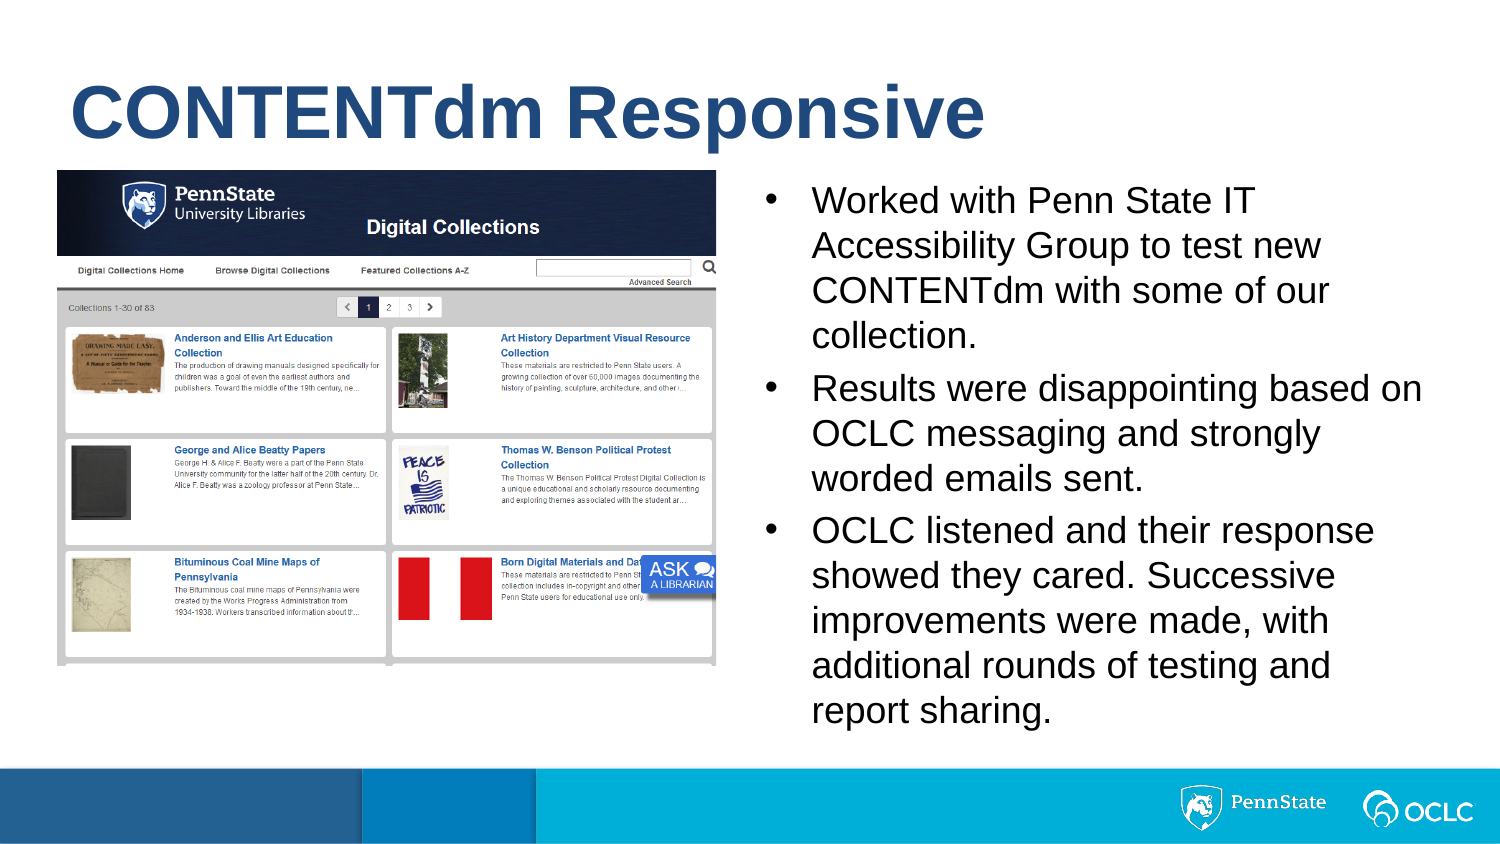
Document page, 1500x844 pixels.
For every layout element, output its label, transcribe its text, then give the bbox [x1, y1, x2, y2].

list CONTENTdm Responsive [55, 56, 1441, 169]
picture [1293, 798, 1297, 808]
picture [1185, 796, 1212, 819]
list Worked with Penn State IT Accessibility Group to test new CONTENTdm with some of our collection. Results were disappointing based on OCLC messaging and strongly worded emails sent. OCLC listened and their response showed they cared. Successive improvements were made, with additional rounds of testing and report sharing. [750, 168, 1441, 720]
picture [1310, 797, 1315, 806]
picture [55, 168, 717, 667]
picture [1233, 796, 1237, 808]
picture [1255, 799, 1262, 808]
